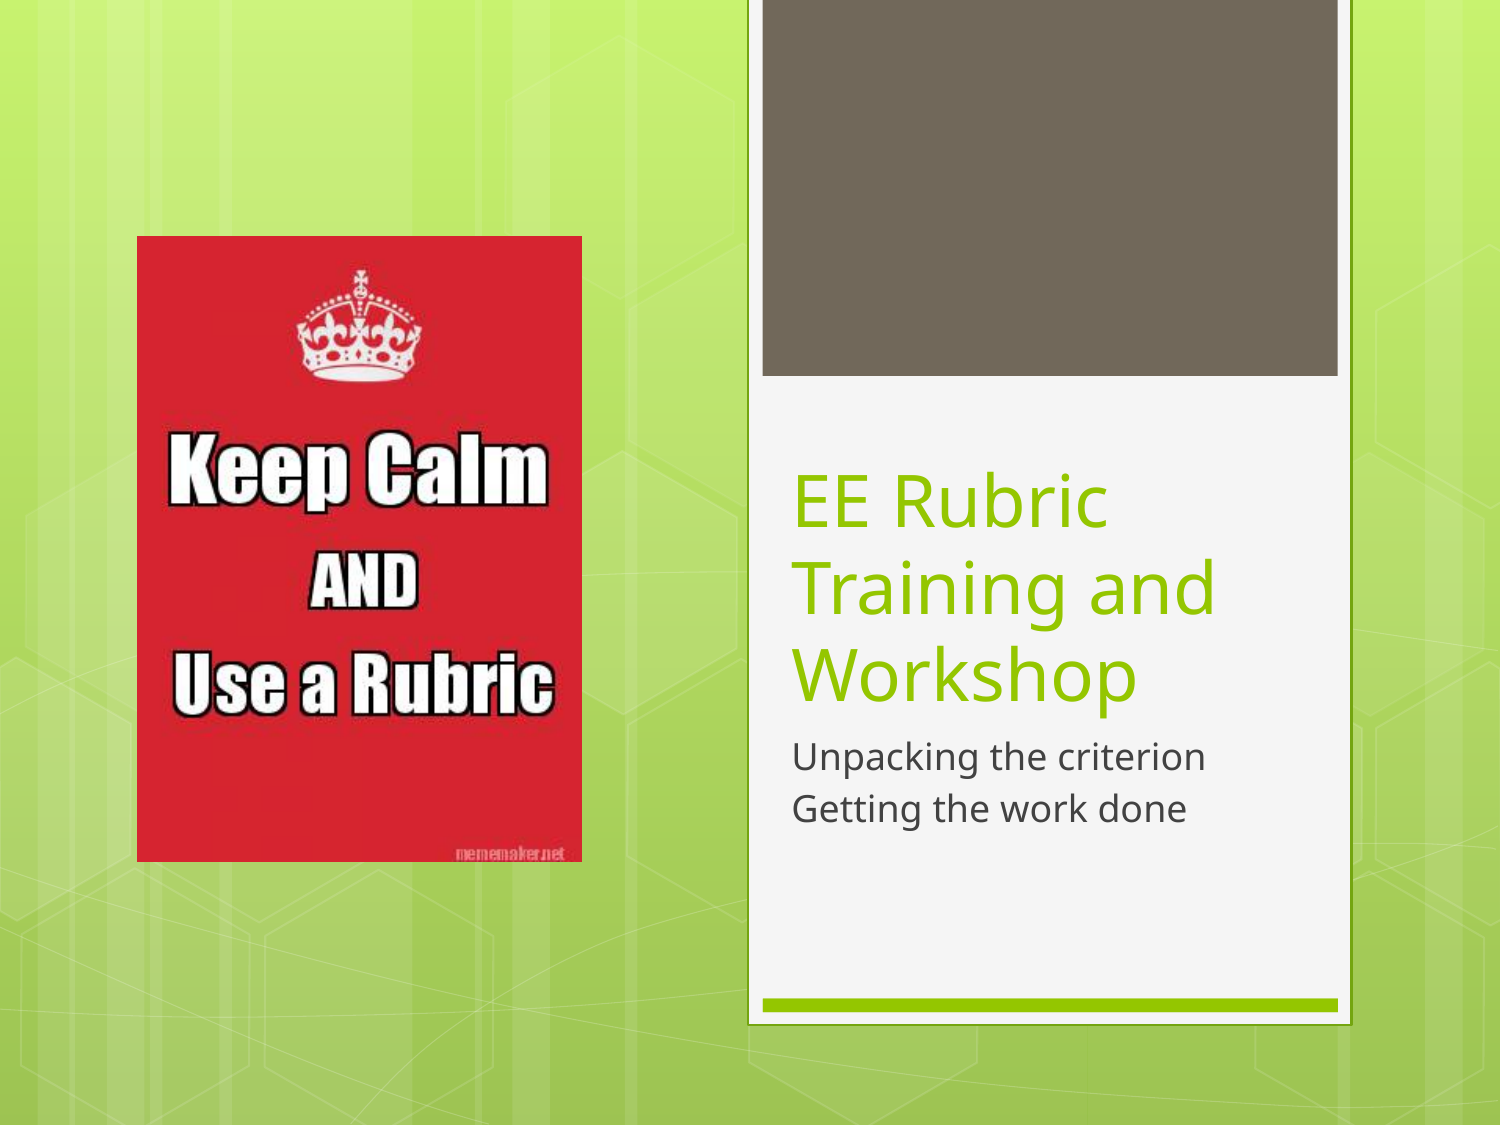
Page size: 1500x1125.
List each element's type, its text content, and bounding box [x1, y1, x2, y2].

picture [137, 236, 582, 862]
subtitle Unpacking the criterion Getting the work done [776, 725, 1320, 933]
title EE Rubric Training and Workshop [776, 444, 1320, 724]
